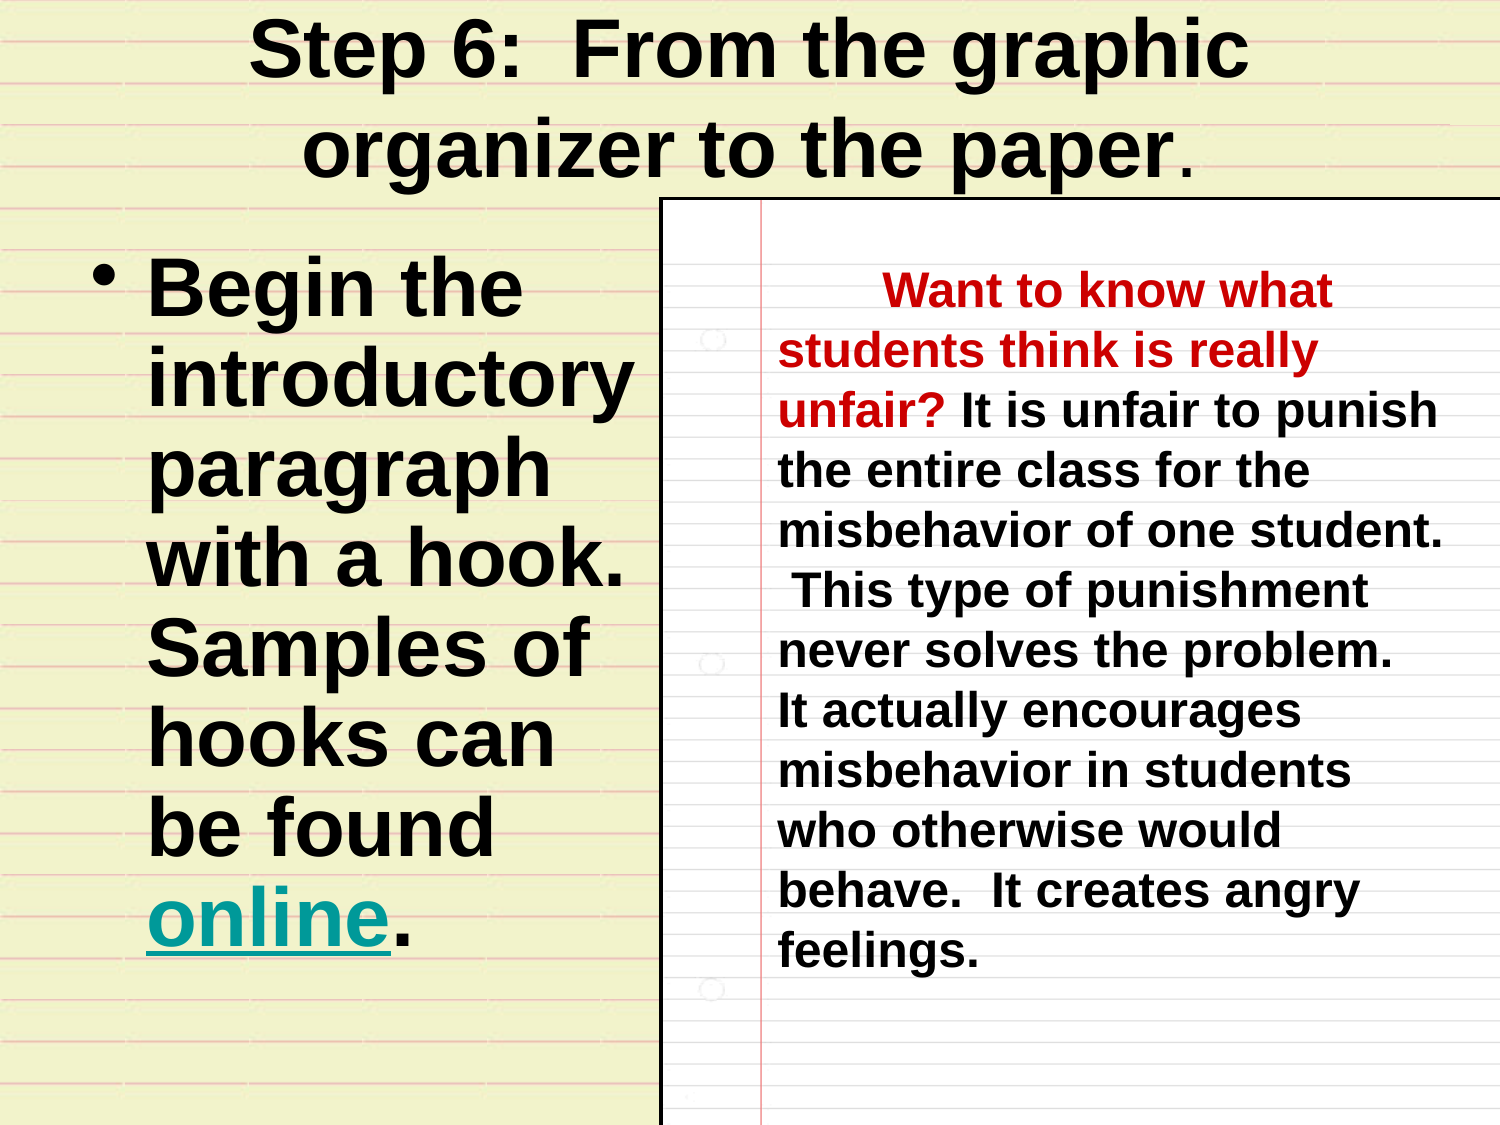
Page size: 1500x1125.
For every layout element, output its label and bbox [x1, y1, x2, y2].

text_box [0, 249, 657, 501]
text_box [0, 0, 1500, 248]
text_box [0, 624, 657, 1125]
picture [662, 199, 1500, 1125]
text_box [0, 509, 657, 623]
